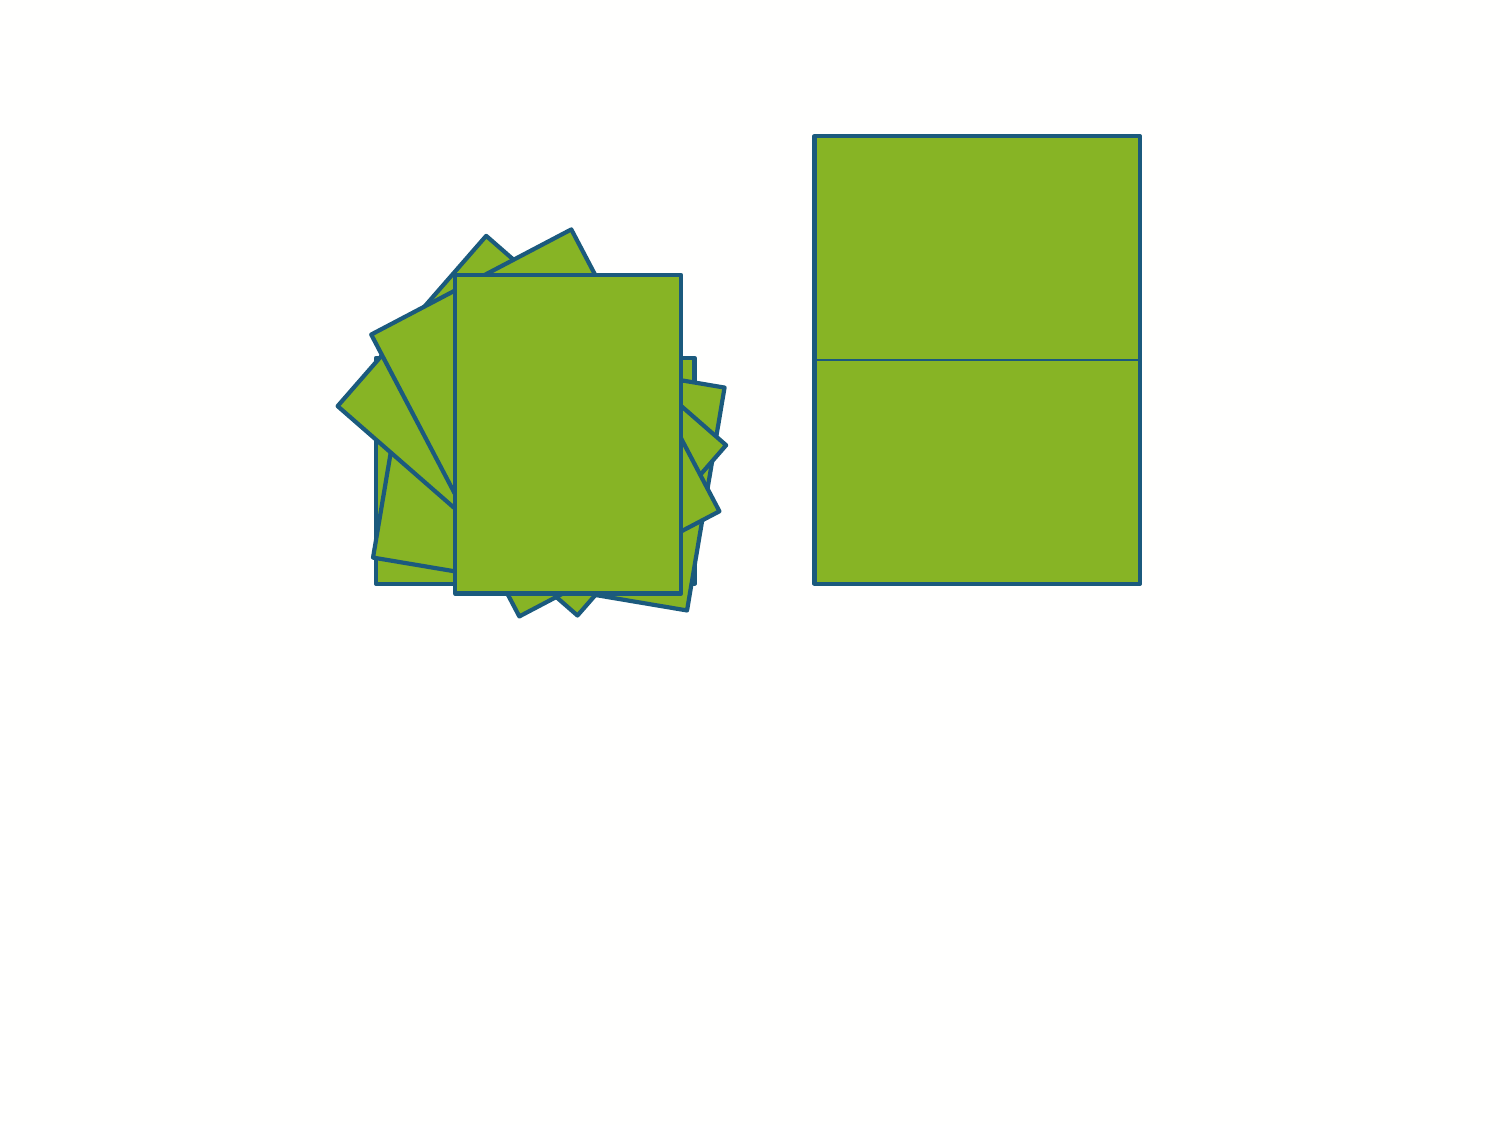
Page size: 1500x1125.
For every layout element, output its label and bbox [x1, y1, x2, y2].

text_box [683, 404, 729, 475]
text_box [597, 522, 705, 613]
text_box [423, 233, 514, 304]
text_box [683, 378, 727, 435]
text_box [683, 356, 697, 380]
text_box [335, 355, 453, 510]
text_box [683, 437, 722, 533]
text_box [704, 464, 714, 487]
text_box [506, 596, 563, 619]
text_box [556, 596, 598, 618]
text_box [374, 561, 453, 586]
text_box [369, 289, 453, 495]
text_box [812, 134, 1142, 586]
text_box [483, 227, 597, 273]
text_box [374, 442, 388, 533]
text_box [370, 454, 453, 574]
text_box [453, 273, 683, 596]
